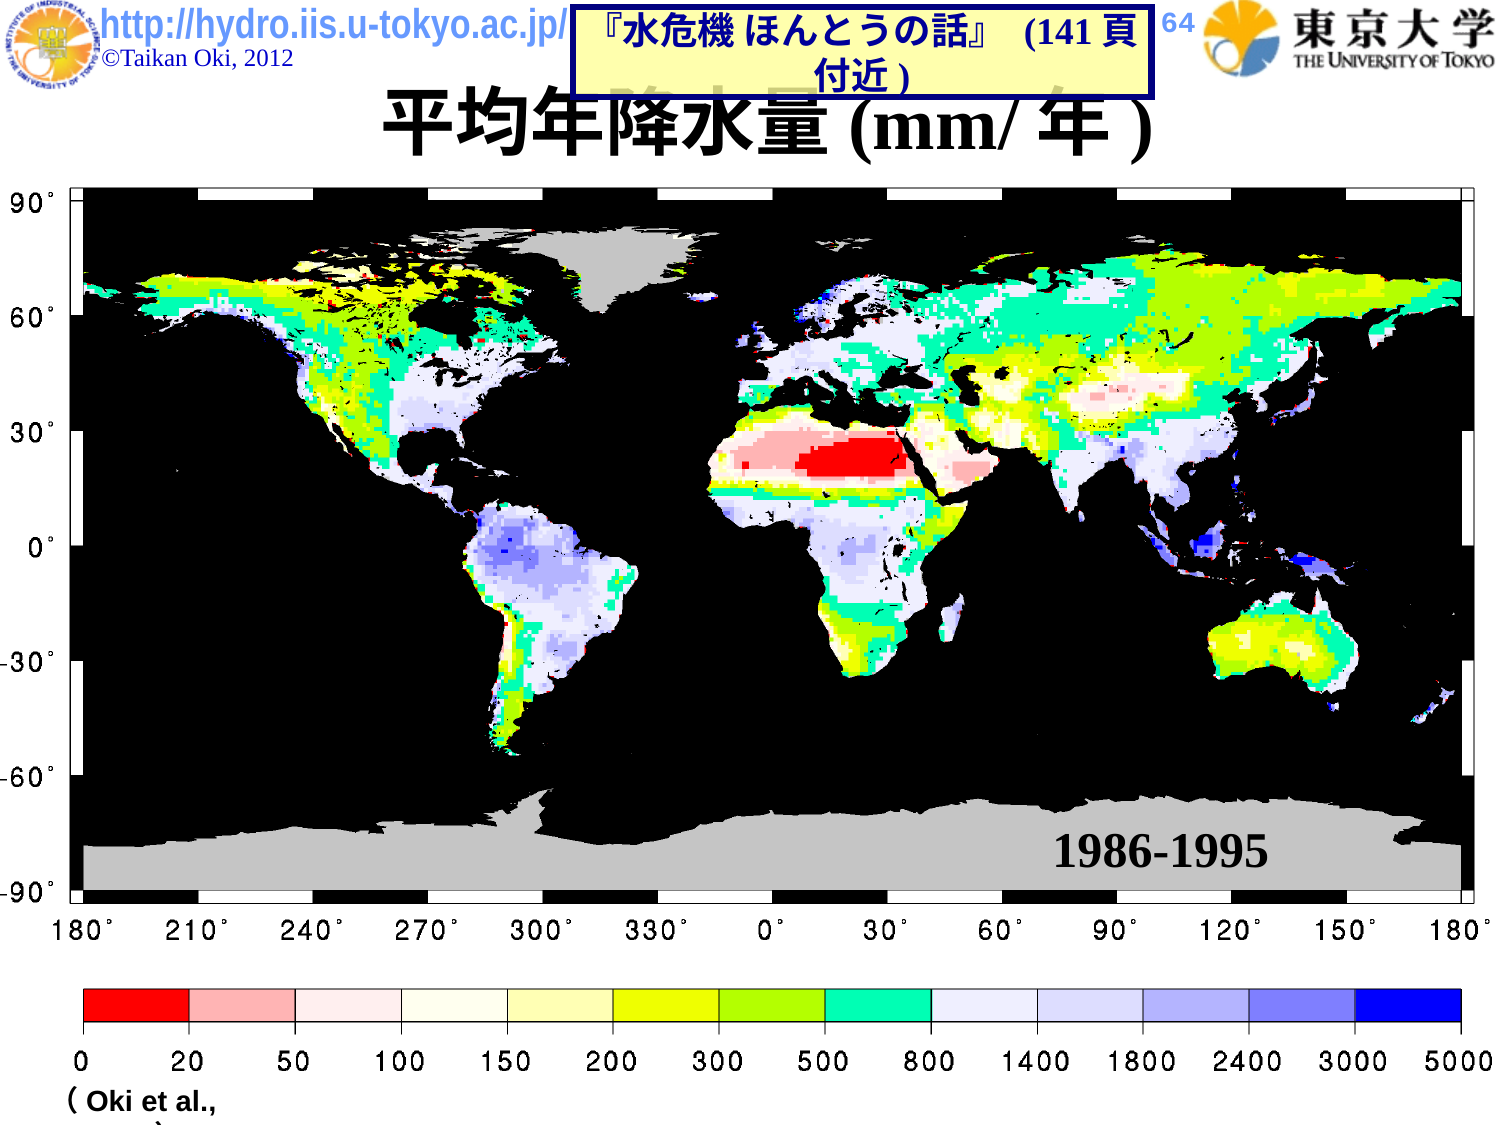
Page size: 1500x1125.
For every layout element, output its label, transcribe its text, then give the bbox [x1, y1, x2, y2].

text_box 『水危機 ほんとうの話』 (141頁付近) [572, 6, 1152, 97]
picture [0, 151, 1492, 1071]
text_box 平均年降水量(mm/年) [360, 67, 1175, 150]
picture [0, 0, 100, 91]
picture [1198, 0, 1500, 79]
text_box （Oki et al., 2004） [12, 1082, 254, 1125]
slide_number 64 [898, 0, 1211, 71]
